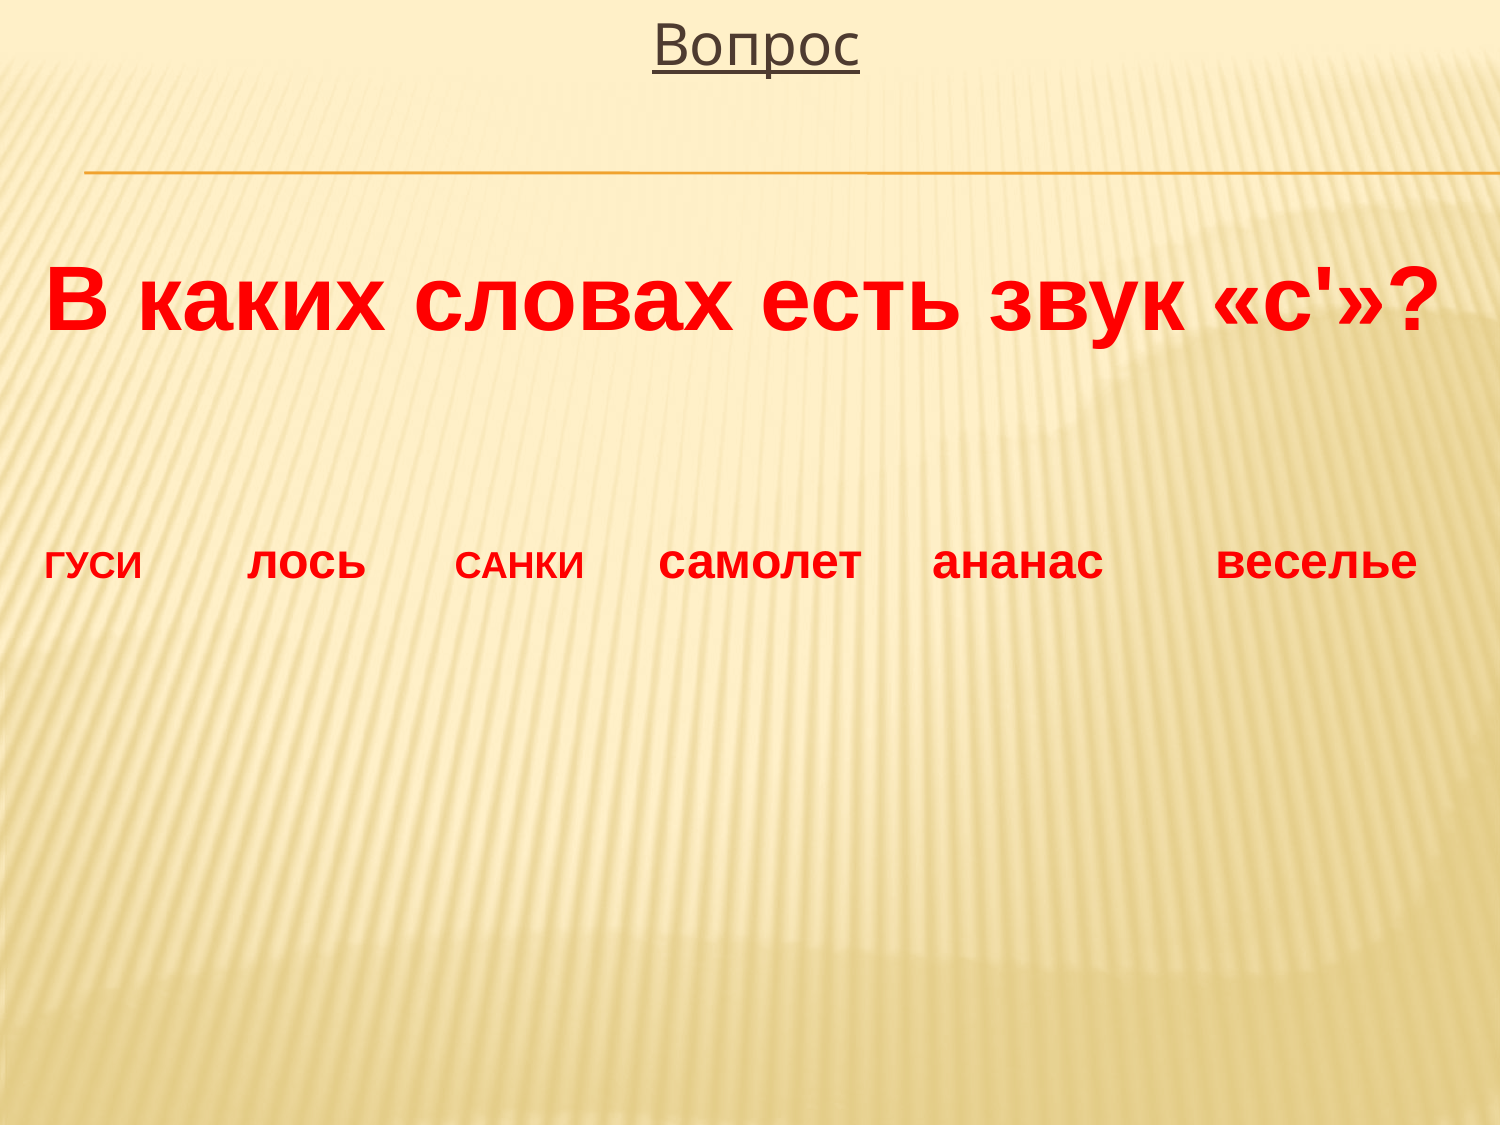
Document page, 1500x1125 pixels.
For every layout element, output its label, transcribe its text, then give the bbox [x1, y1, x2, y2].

list Вопрос [230, 0, 1280, 179]
text_box В каких словах есть звук «с'»? ГУСИ лось САНКИ самолет ананас веселье [29, 231, 1459, 597]
